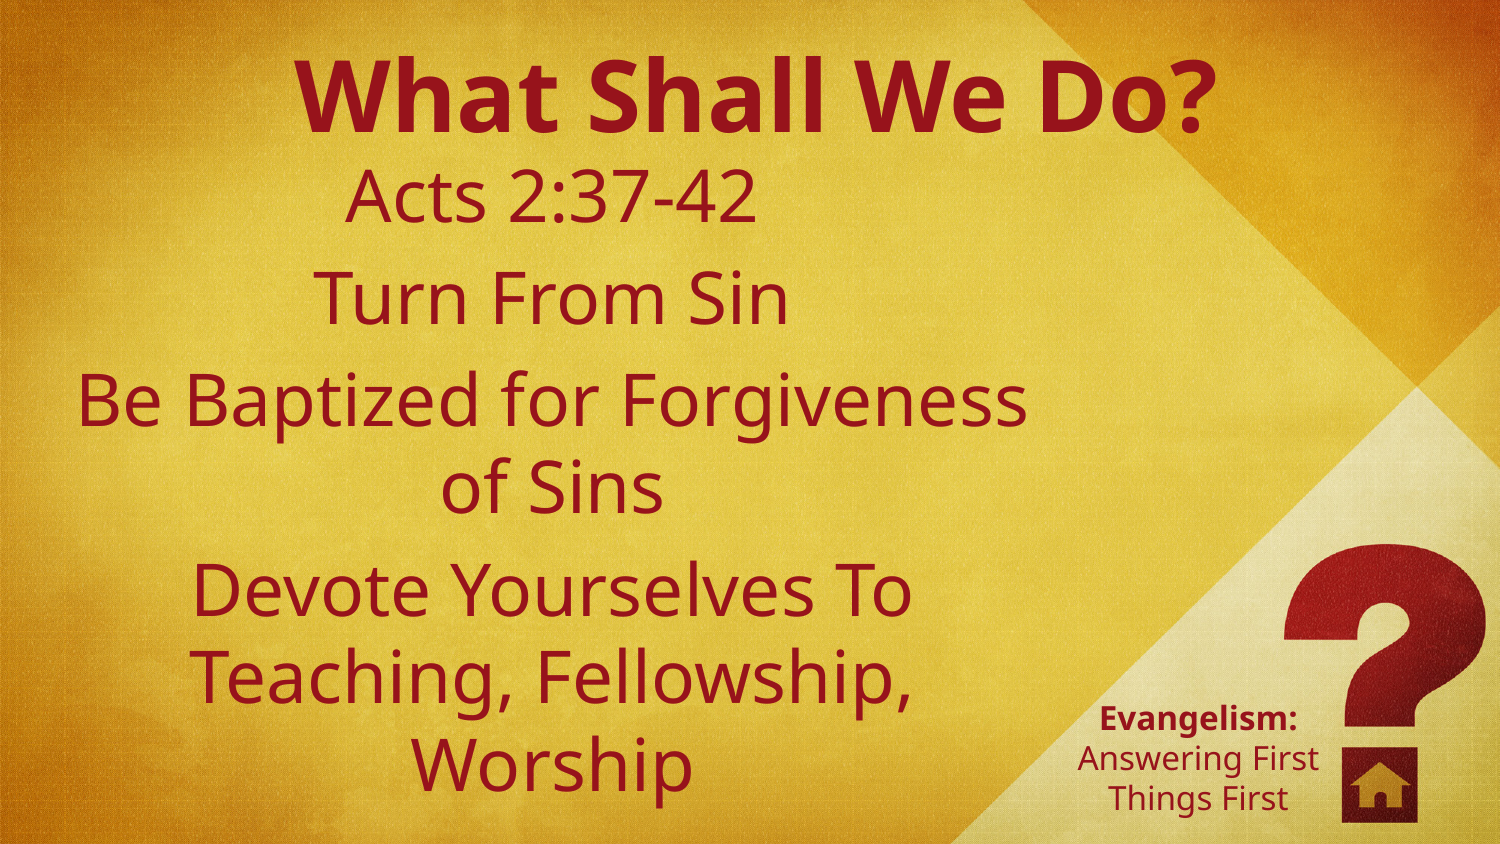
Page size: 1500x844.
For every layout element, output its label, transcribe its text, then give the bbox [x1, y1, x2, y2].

list Acts 2:37-42 Turn From Sin Be Baptized for Forgiveness of Sins Devote Yourselves To Teaching, Fellowship, Worship [44, 160, 1062, 818]
title Evangelism: Answering First Things First [1042, 672, 1356, 841]
picture [0, 0, 1500, 844]
text_box What Shall We Do? [44, 24, 1470, 160]
